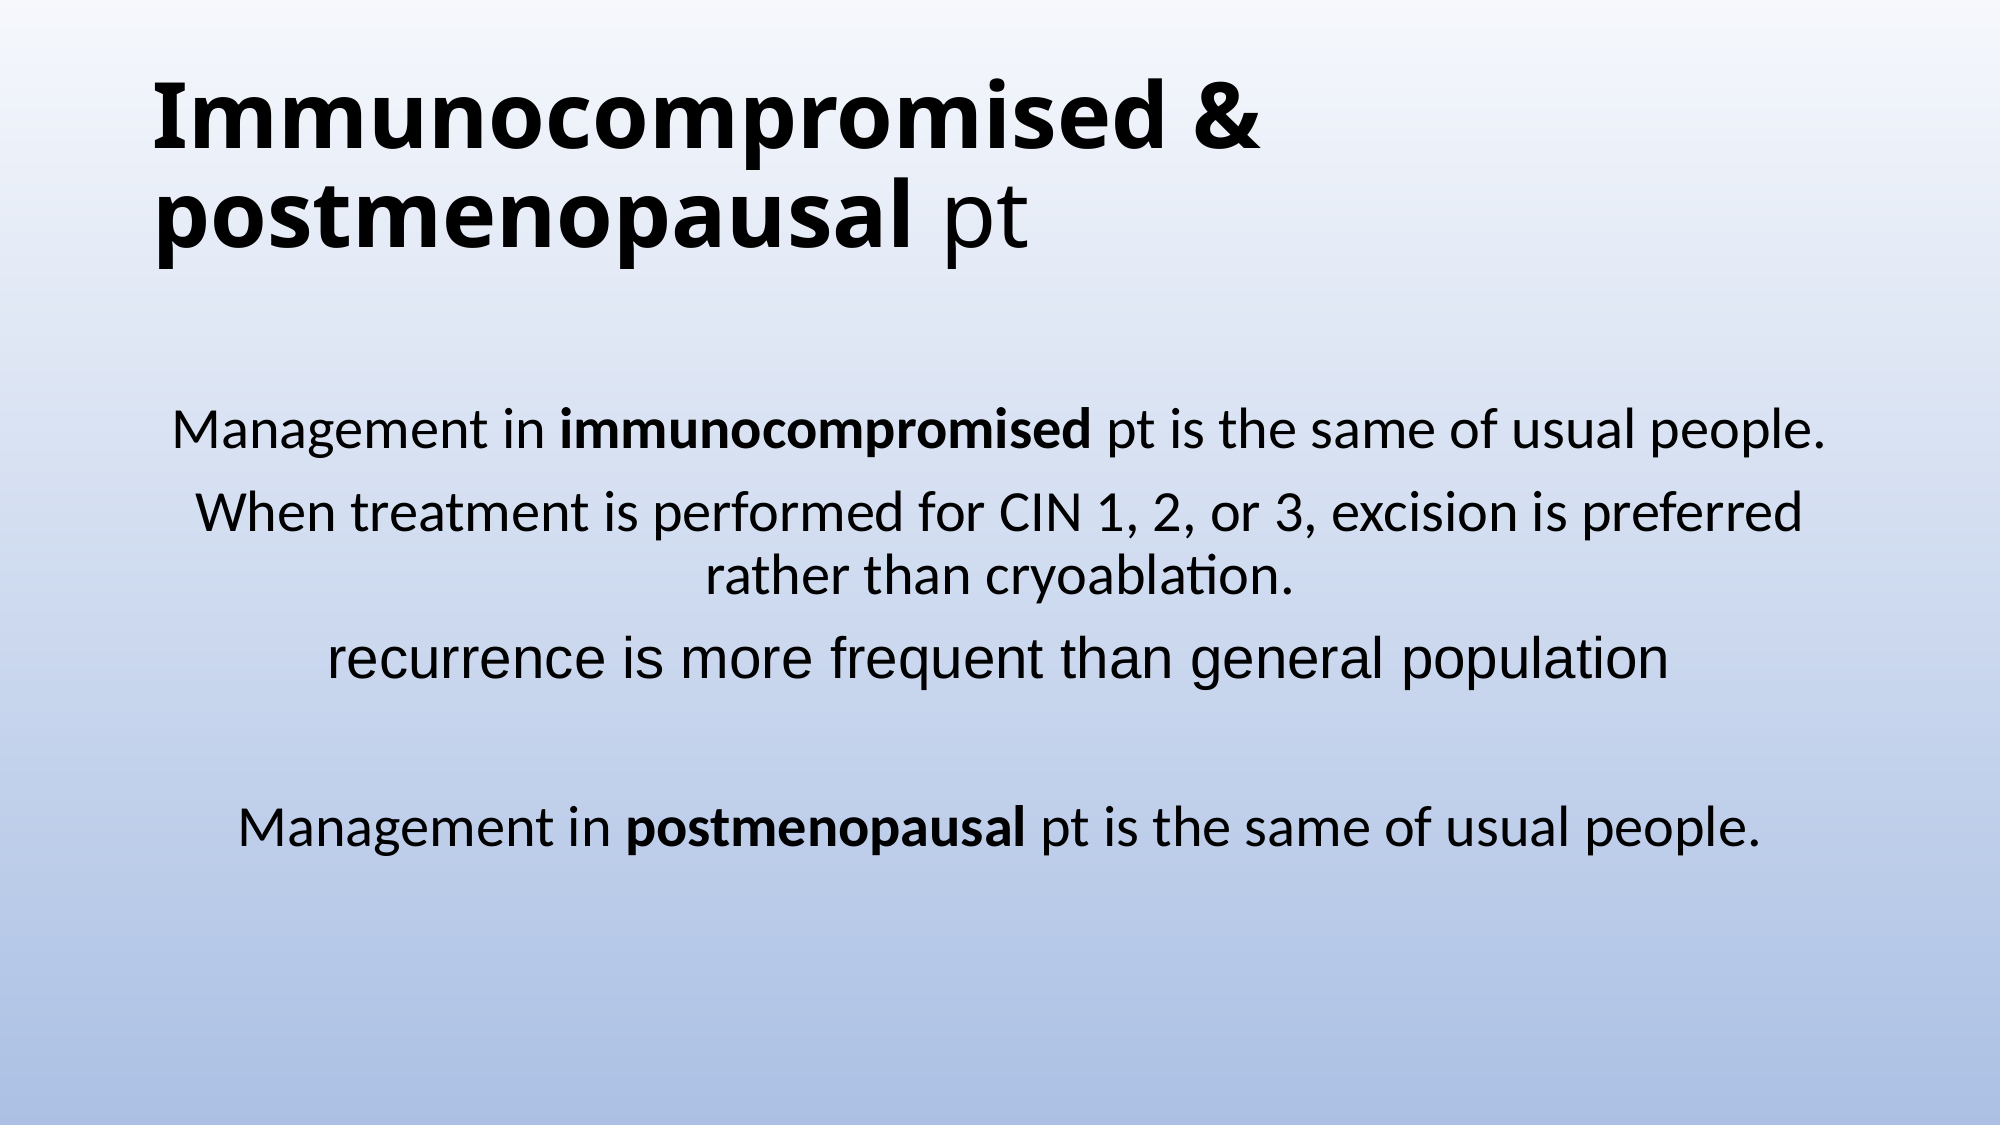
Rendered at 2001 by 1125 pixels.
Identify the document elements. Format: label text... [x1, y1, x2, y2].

list Management in immunocompromised pt is the same of usual people. When treatment is performed for CIN 1, 2, or 3, excision is preferred rather than cryoablation. recurrence is more frequent than general population Management in postmenopausal pt is the same of usual people. [137, 299, 1863, 1014]
title Immunocompromised & postmenopausal pt [137, 59, 1863, 278]
